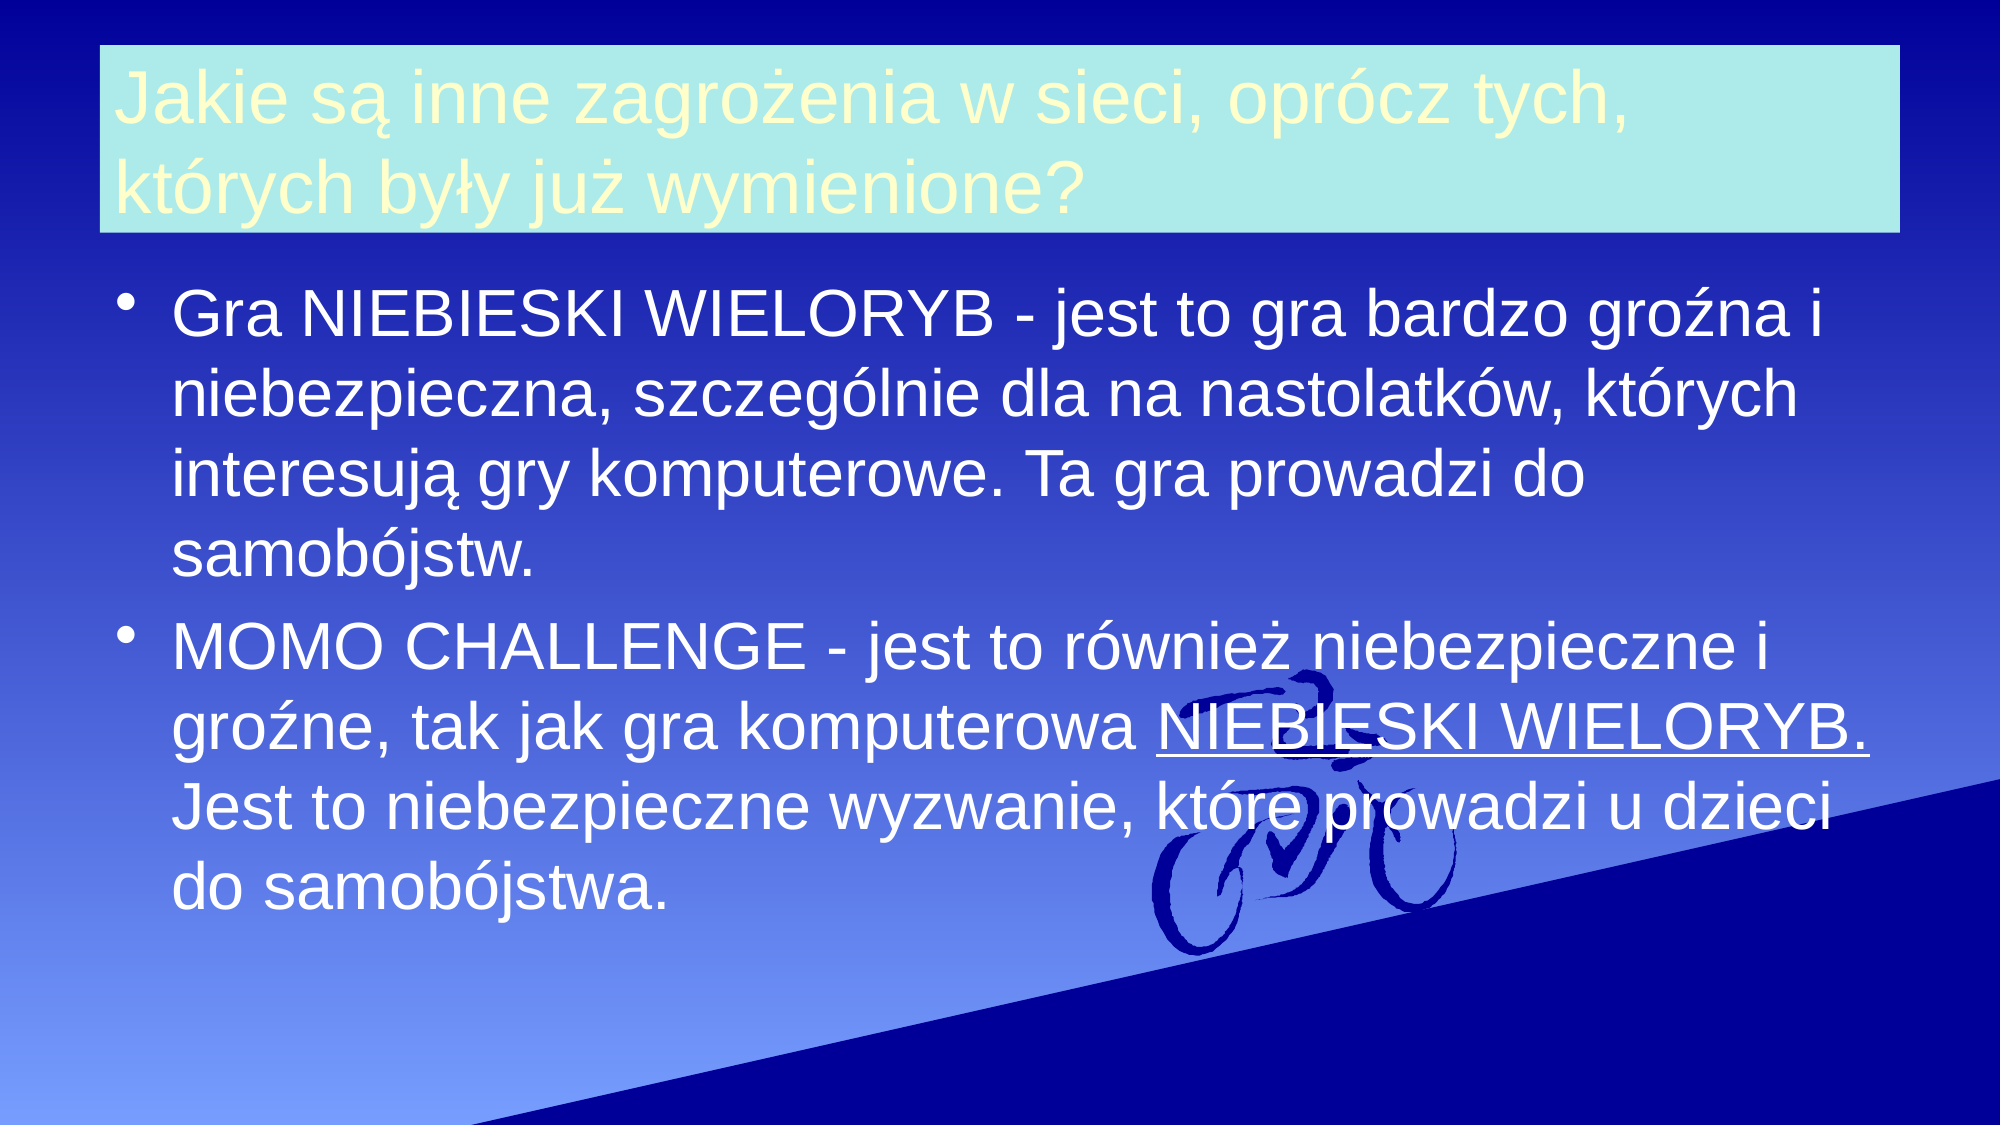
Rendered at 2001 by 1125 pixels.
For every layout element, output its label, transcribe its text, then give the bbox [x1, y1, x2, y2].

title Jakie są inne zagrożenia w sieci, oprócz tych, których były już wymienione? [99, 44, 1901, 233]
list Gra NIEBIESKI WIELORYB - jest to gra bardzo groźna i niebezpieczna, szczególnie dla na nastolatków, których interesują gry komputerowe. Ta gra prowadzi do samobójstw. MOMO CHALLENGE - jest to również niebezpieczne i groźne, tak jak gra komputerowa NIEBIESKI WIELORYB. Jest to niebezpieczne wyzwanie, które prowadzi u dzieci do samobójstwa. [99, 262, 1901, 1006]
